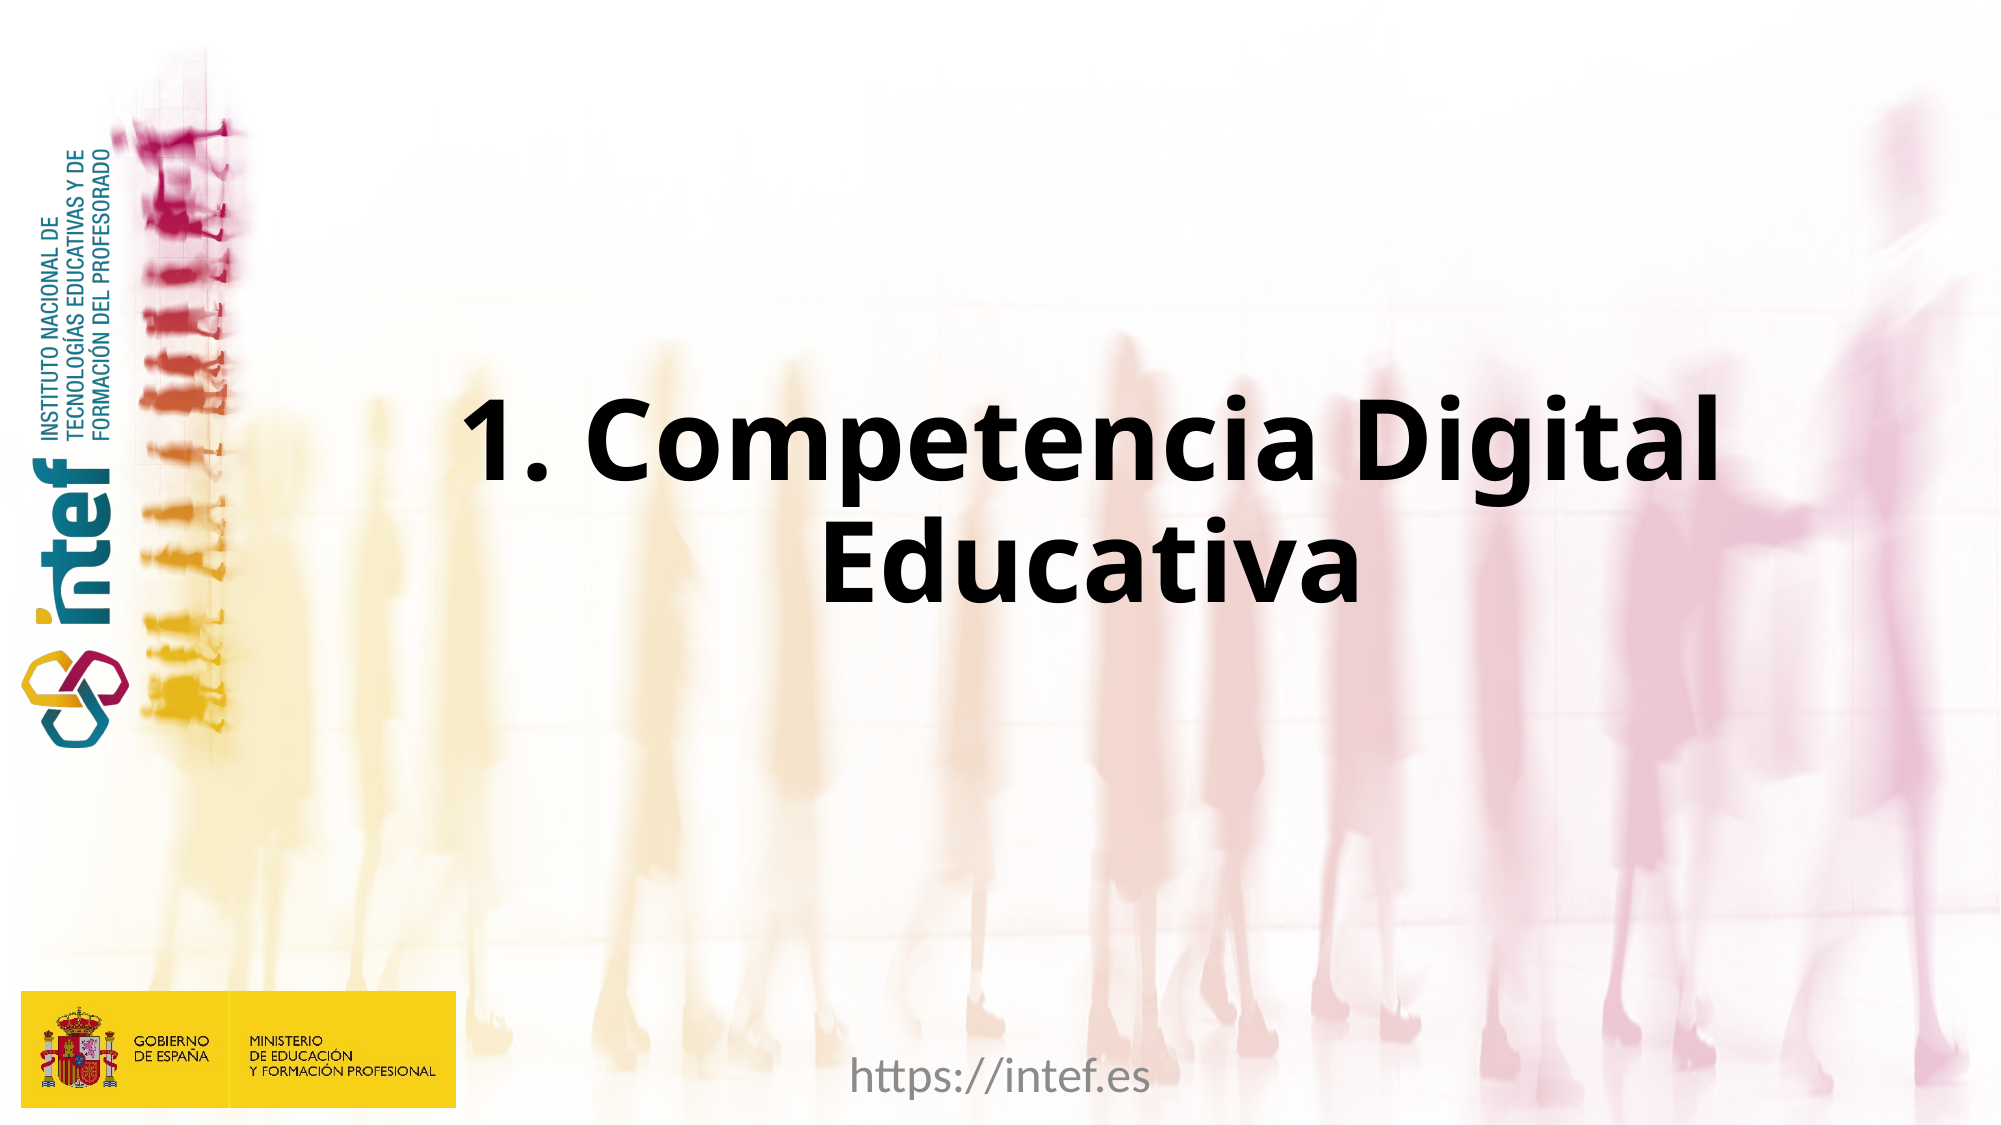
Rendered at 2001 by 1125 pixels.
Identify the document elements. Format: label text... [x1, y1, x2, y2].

title 1. Competencia Digital Educativa [281, 343, 1901, 667]
picture [21, 991, 456, 1108]
footer https://intef.es [662, 1042, 1338, 1103]
picture [0, 47, 547, 780]
